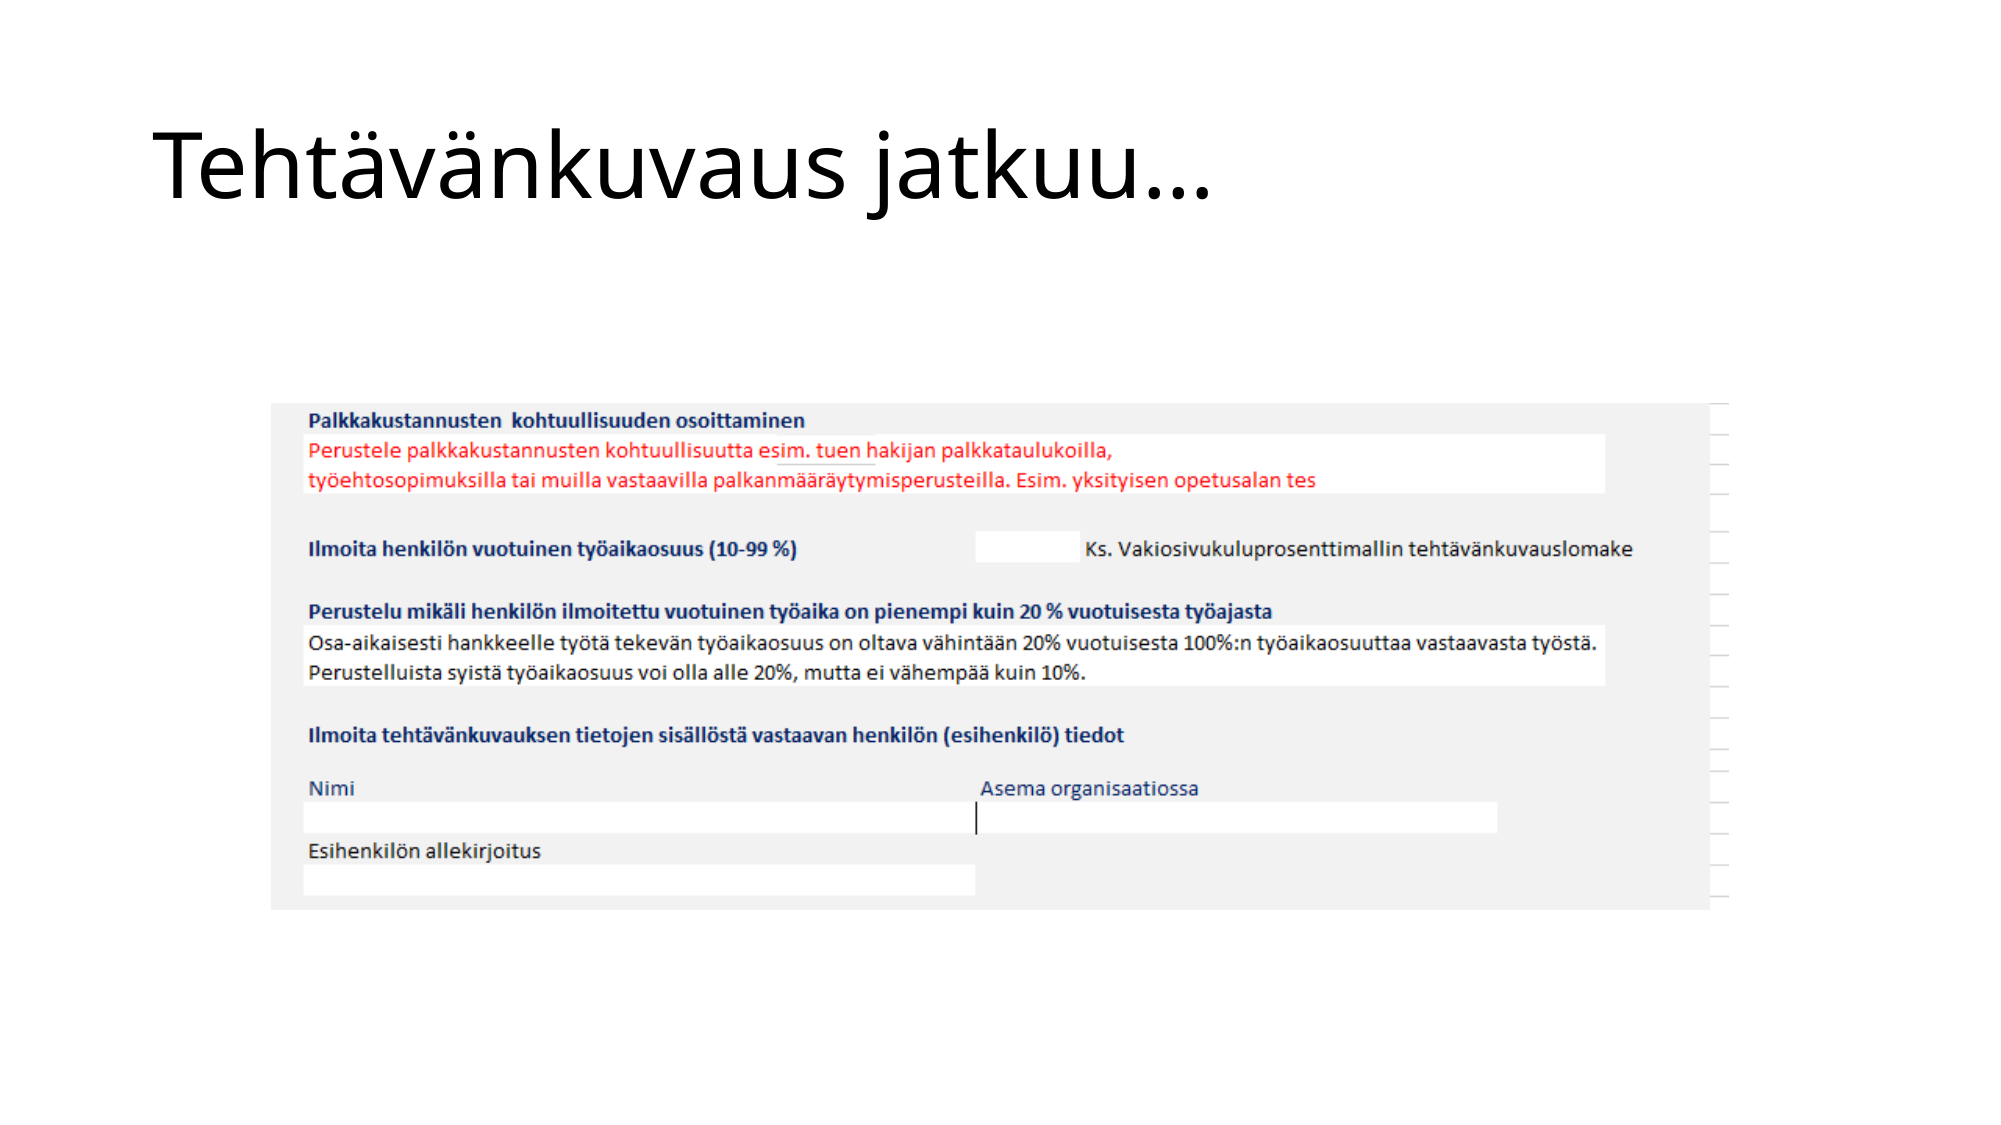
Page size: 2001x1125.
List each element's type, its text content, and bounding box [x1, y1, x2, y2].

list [270, 403, 1729, 910]
title Tehtävänkuvaus jatkuu… [137, 59, 1863, 278]
